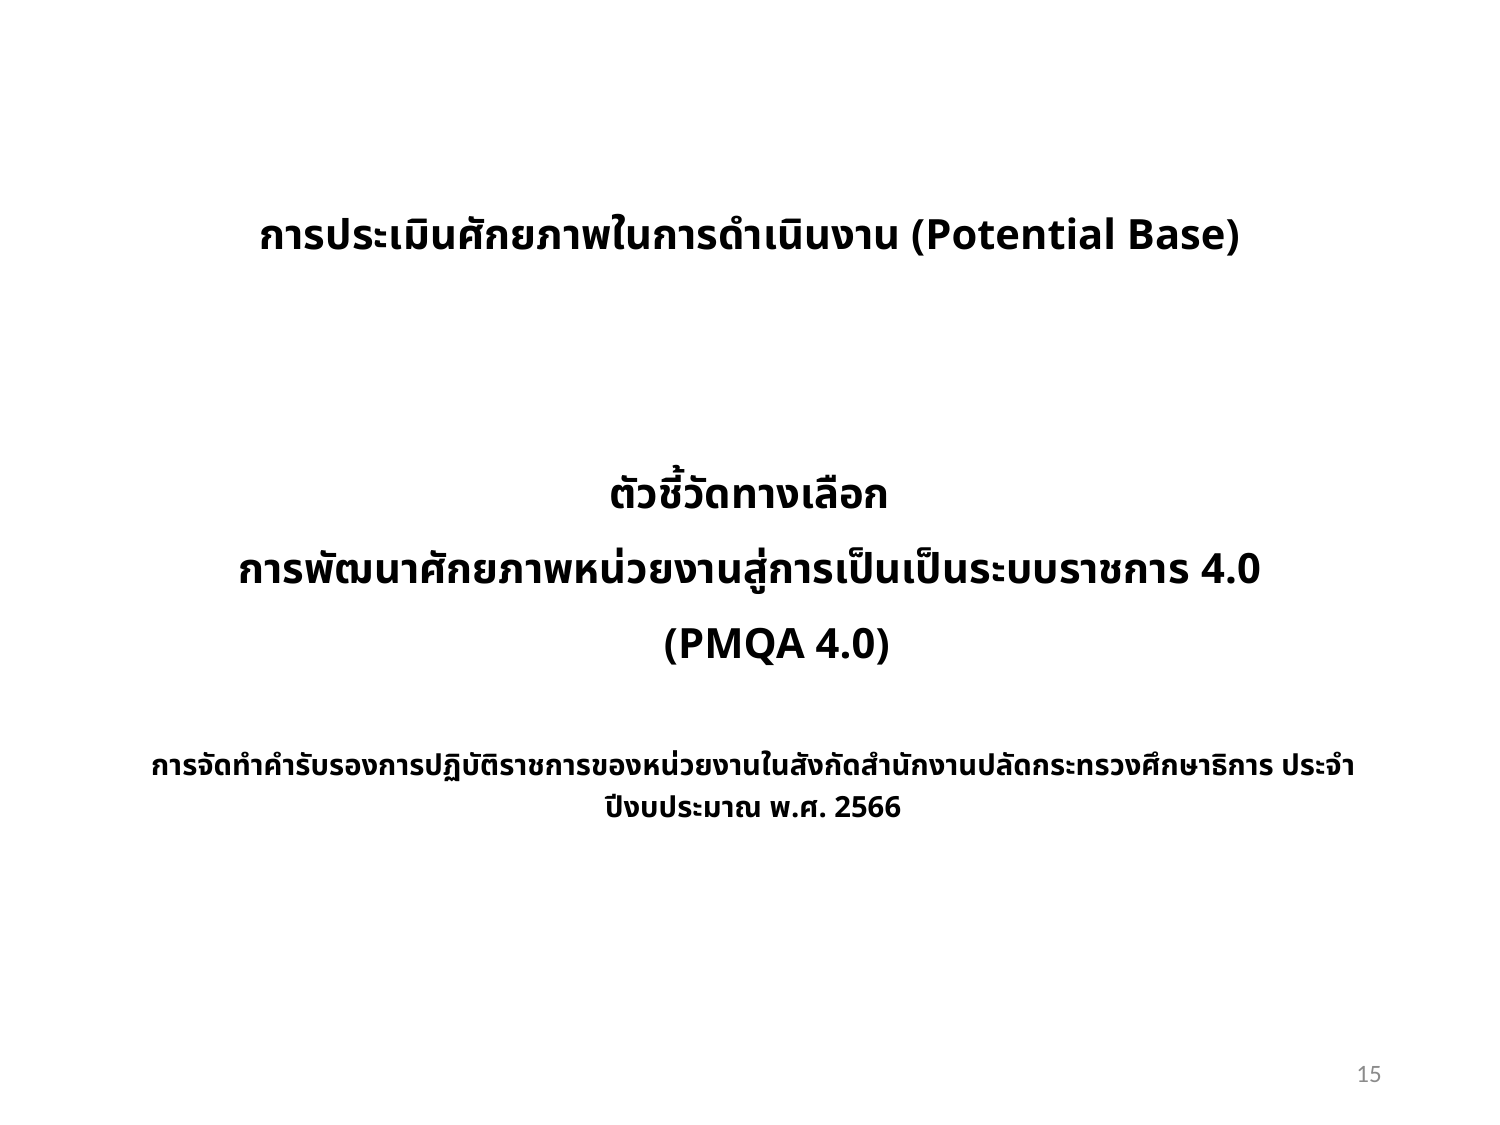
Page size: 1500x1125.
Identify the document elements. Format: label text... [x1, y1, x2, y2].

text_box การประเมินศักยภาพในการดำเนินงาน (Potential Base) [0, 190, 1500, 265]
slide_number 15 [1059, 1042, 1397, 1103]
text_box ตัวชี้วัดทางเลือก การพัฒนาศักยภาพหน่วยงานสู่การเป็นเป็นระบบราชการ 4.0 (PMQA 4.0) [0, 434, 1500, 675]
text_box การจัดทำคำรับรองการปฏิบัติราชการของหน่วยงานในสังกัดสำนักงานปลัดกระทรวงศึกษาธิการ ประจำปีงบประมาณ พ.ศ. 2566 [97, 731, 1409, 831]
